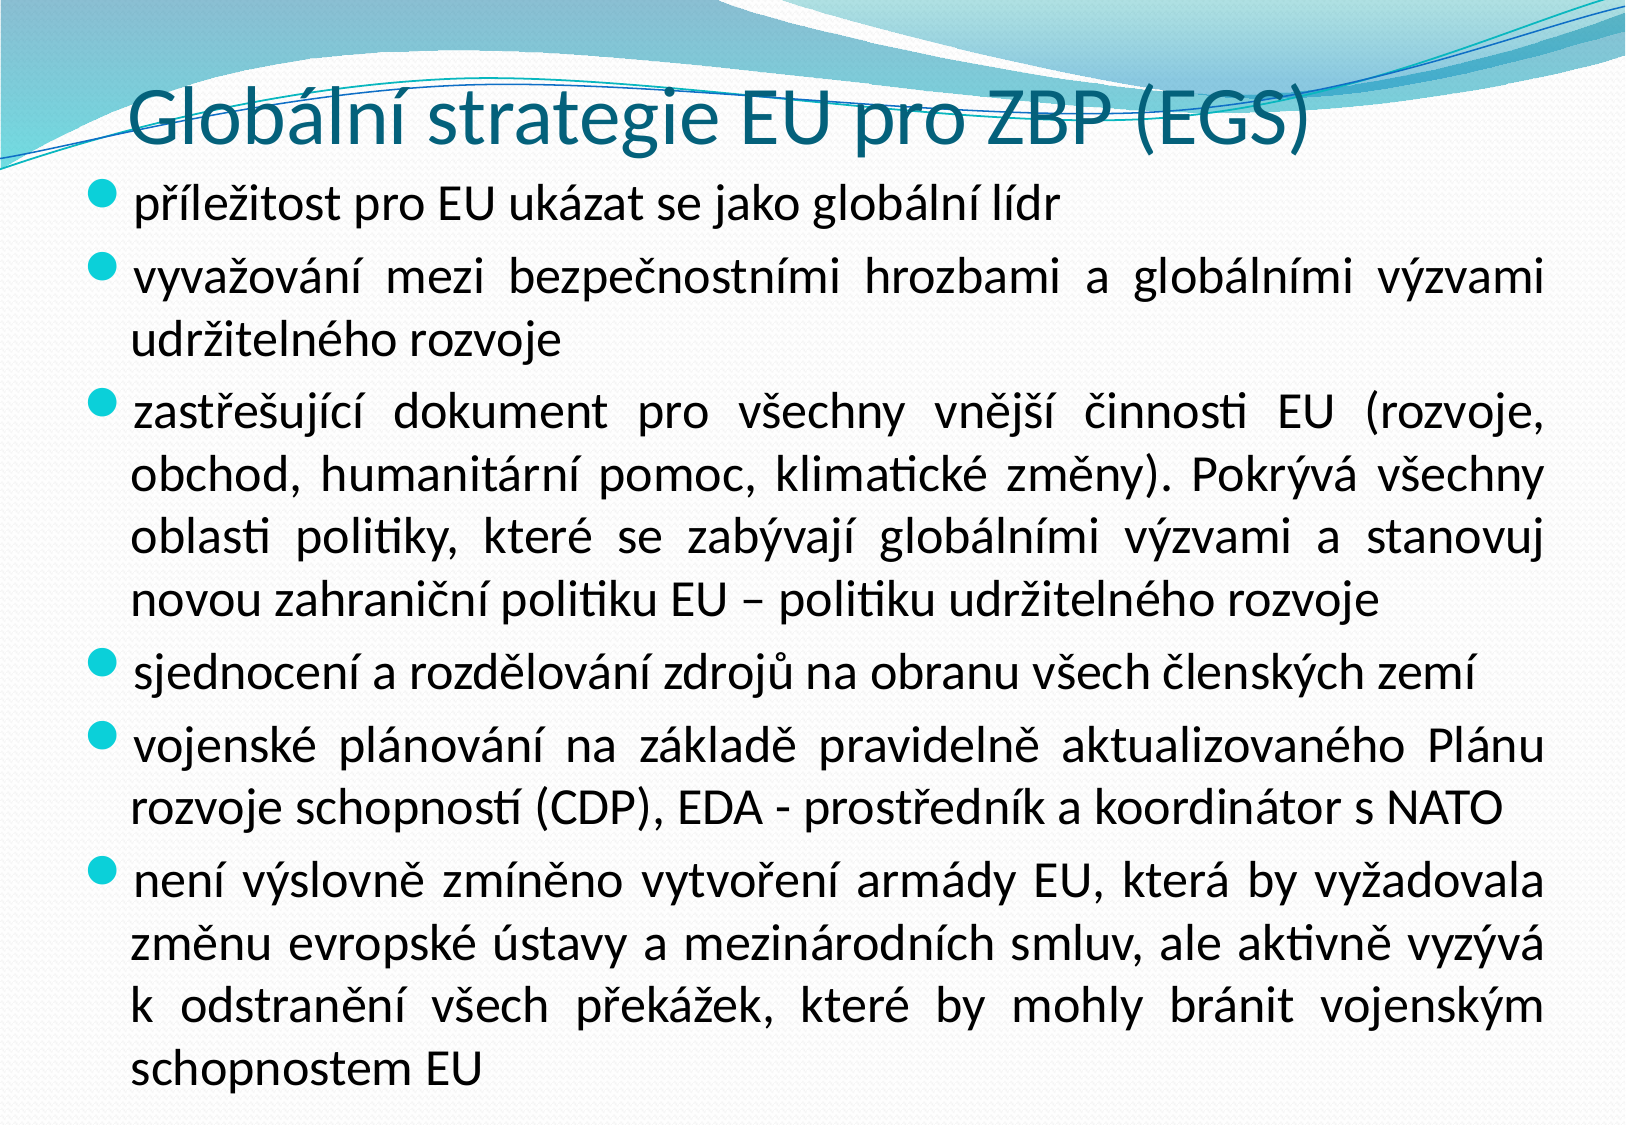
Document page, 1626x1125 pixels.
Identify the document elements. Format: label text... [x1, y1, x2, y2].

list příležitost pro EU ukázat se jako globální lídr vyvažování mezi bezpečnostními hrozbami a globálními výzvami udržitelného rozvoje zastřešující dokument pro všechny vnější činnosti EU (rozvoje, obchod, humanitární pomoc, klimatické změny). Pokrývá všechny oblasti politiky, které se zabývají globálními výzvami a stanovuj novou zahraniční politiku EU – politiku udržitelného rozvoje sjednocení a rozdělování zdrojů na obranu všech členských zemí vojenské plánování na základě pravidelně aktualizovaného Plánu rozvoje schopností (CDP), EDA - prostředník a koordinátor s NATO není výslovně zmíněno vytvoření armády EU, která by vyžadovala změnu evropské ústavy a mezinárodních smluv, ale aktivně vyzývá k odstranění všech překážek, které by mohly bránit vojenským schopnostem EU [68, 160, 1563, 1070]
title Globální strategie EU pro ZBP (EGS) [127, 54, 1522, 160]
